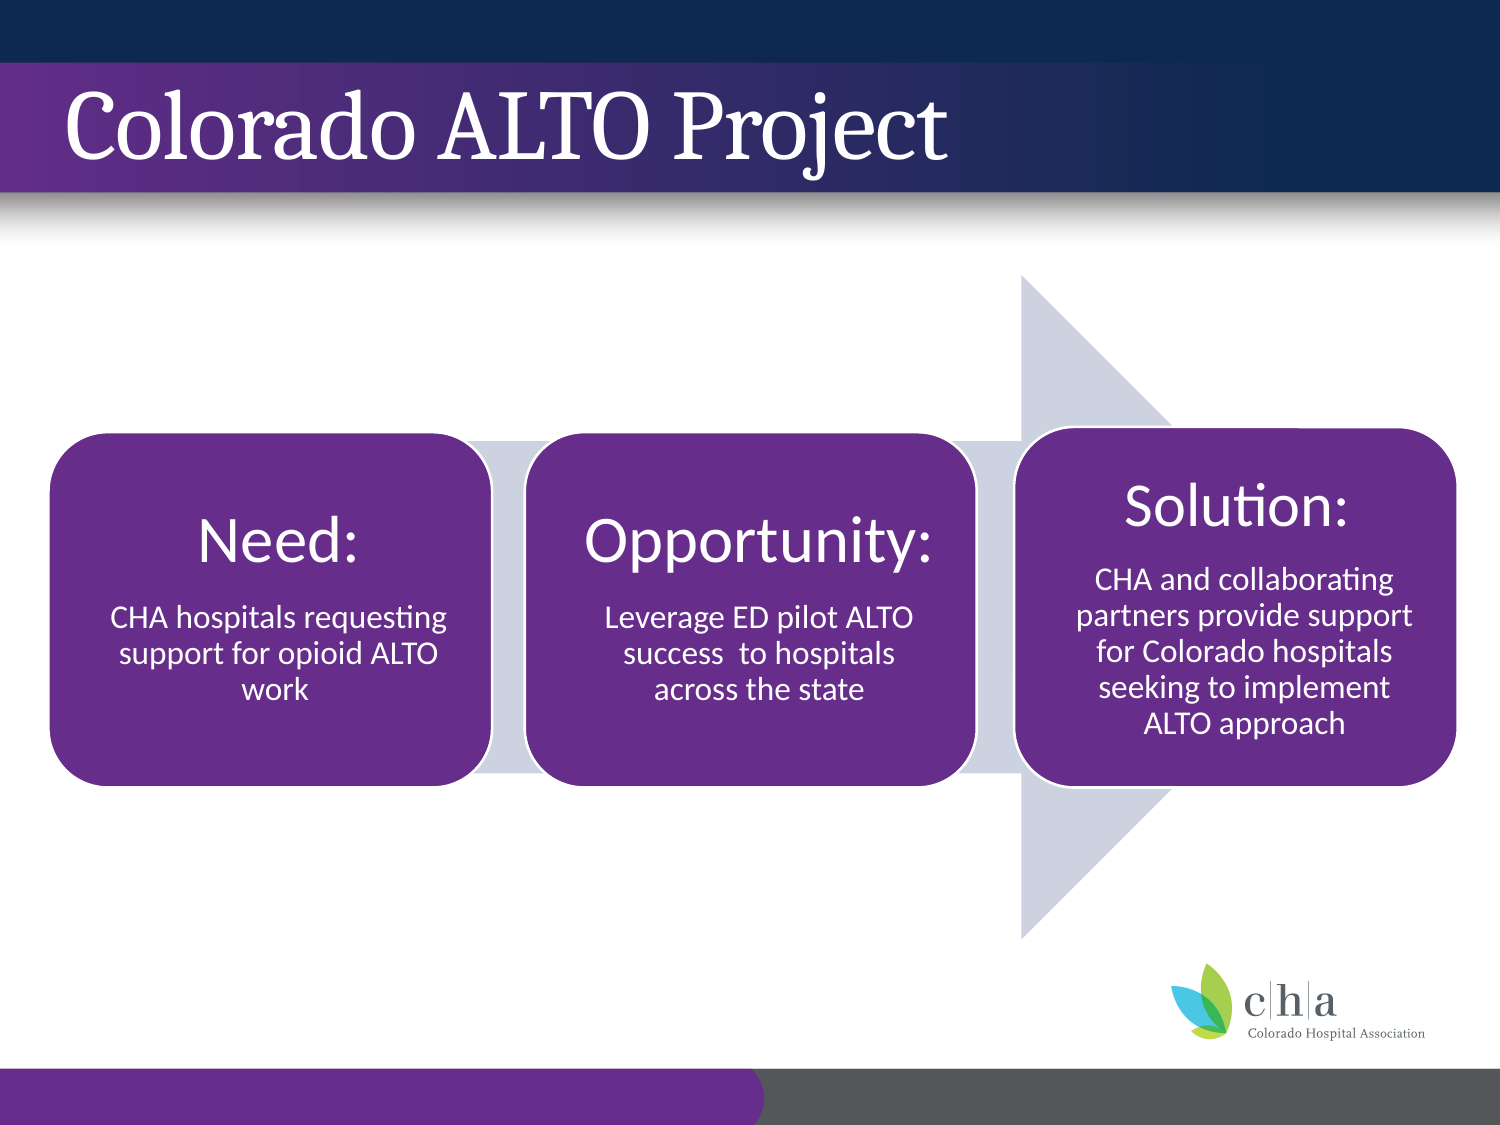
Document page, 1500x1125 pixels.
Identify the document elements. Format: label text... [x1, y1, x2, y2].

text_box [47, 274, 1459, 940]
title Colorado ALTO Project [50, 0, 1475, 188]
picture [0, 0, 1500, 1125]
